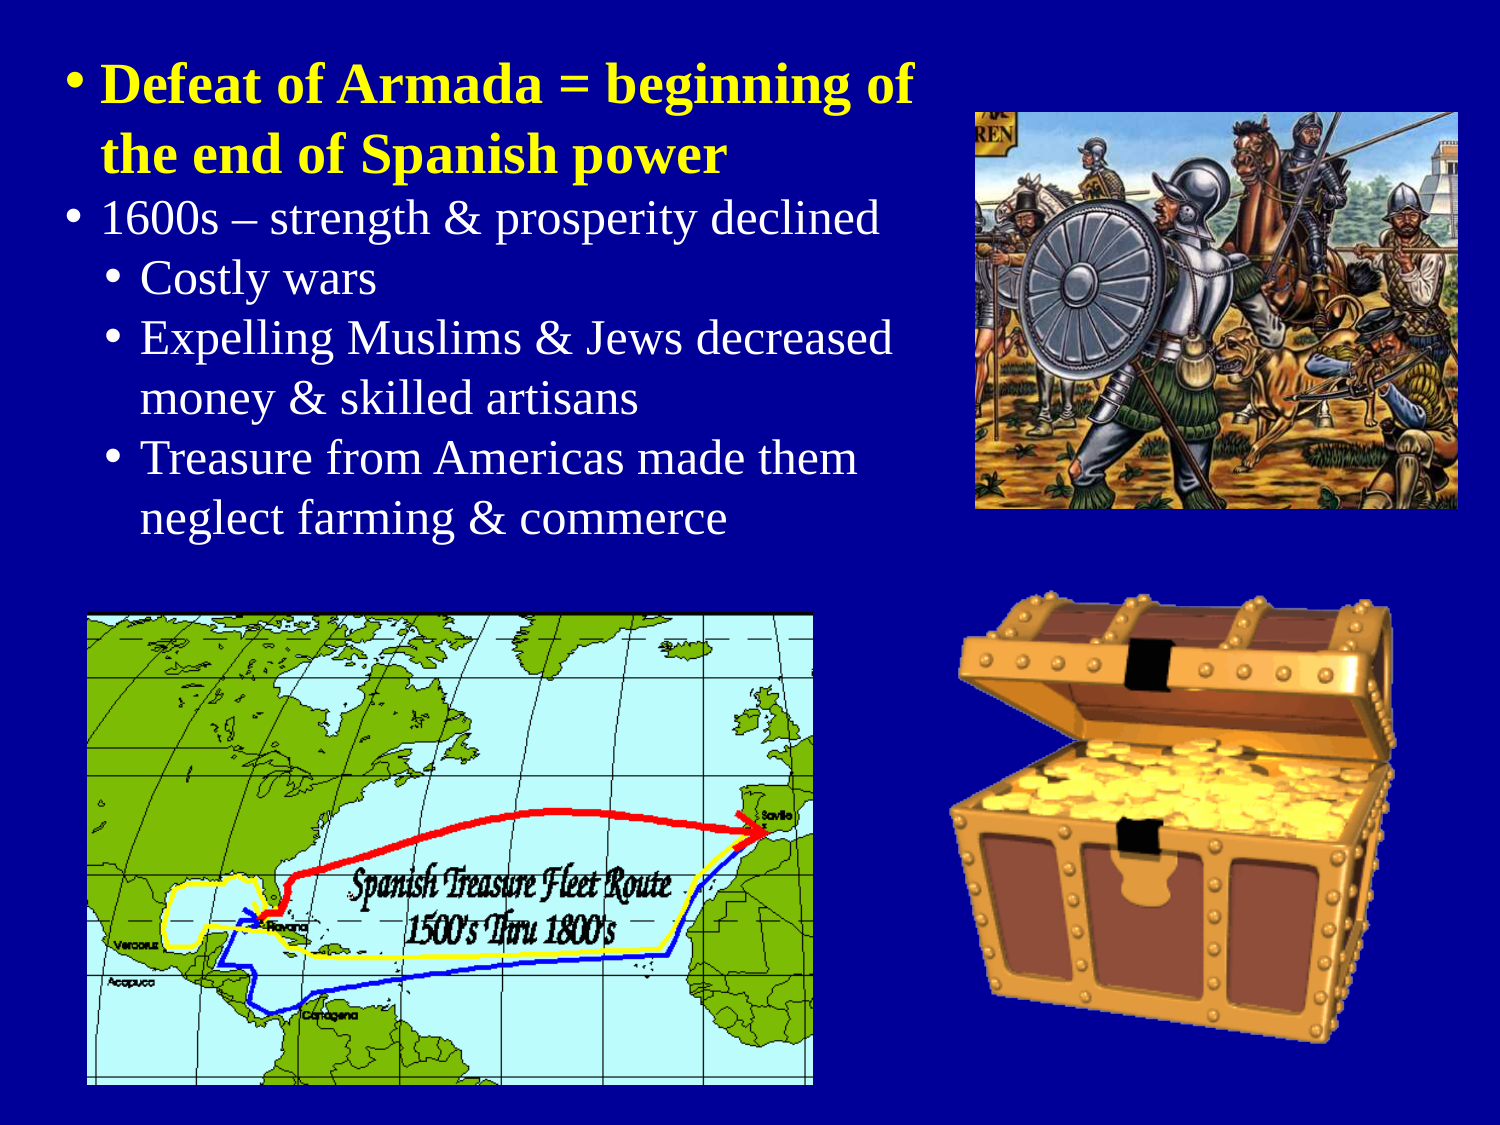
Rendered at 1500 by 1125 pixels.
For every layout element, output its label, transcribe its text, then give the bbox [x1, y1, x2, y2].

text_box Defeat of Armada = beginning of the end of Spanish power 1600s – strength & prosperity declined Costly wars Expelling Muslims & Jews decreased money & skilled artisans Treasure from Americas made them neglect farming & commerce [49, 37, 950, 553]
picture [87, 612, 813, 1086]
picture [887, 112, 1500, 1063]
